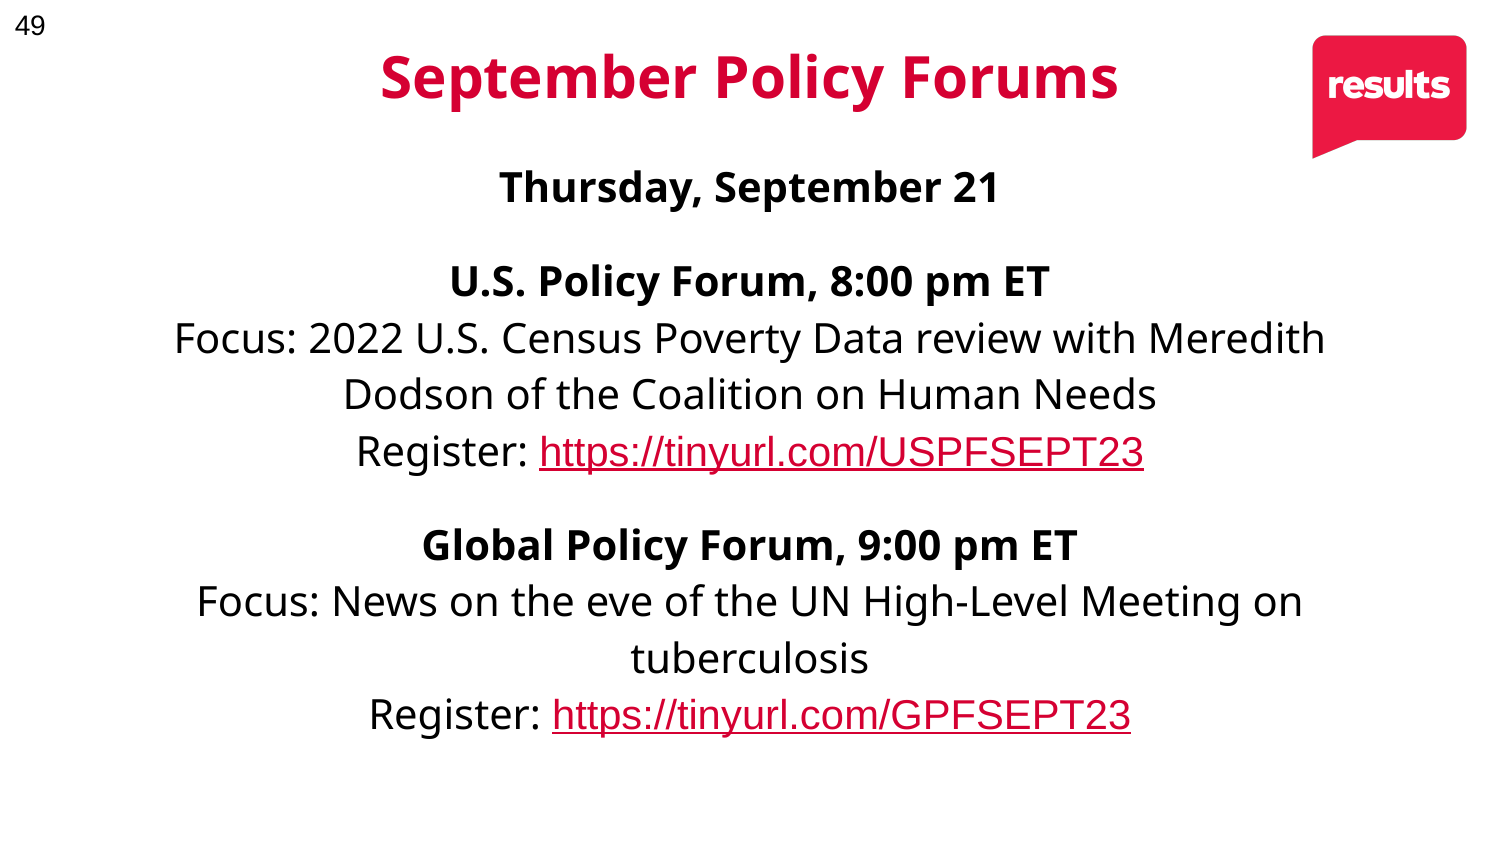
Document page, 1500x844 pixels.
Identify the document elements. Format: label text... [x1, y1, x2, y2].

title September Policy Forums [142, 25, 1358, 124]
text_box Thursday, September 21 U.S. Policy Forum, 8:00 pm ET Focus: 2022 U.S. Census Poverty Data review with Meredith Dodson of the Coalition on Human Needs Register: https://tinyurl.com/USPFSEPT23 Global Policy Forum, 9:00 pm ET Focus: News on the eve of the UN High-Level Meeting on tuberculosis Register: https://tinyurl.com/GPFSEPT23 [98, 146, 1401, 844]
picture [1289, 13, 1490, 175]
